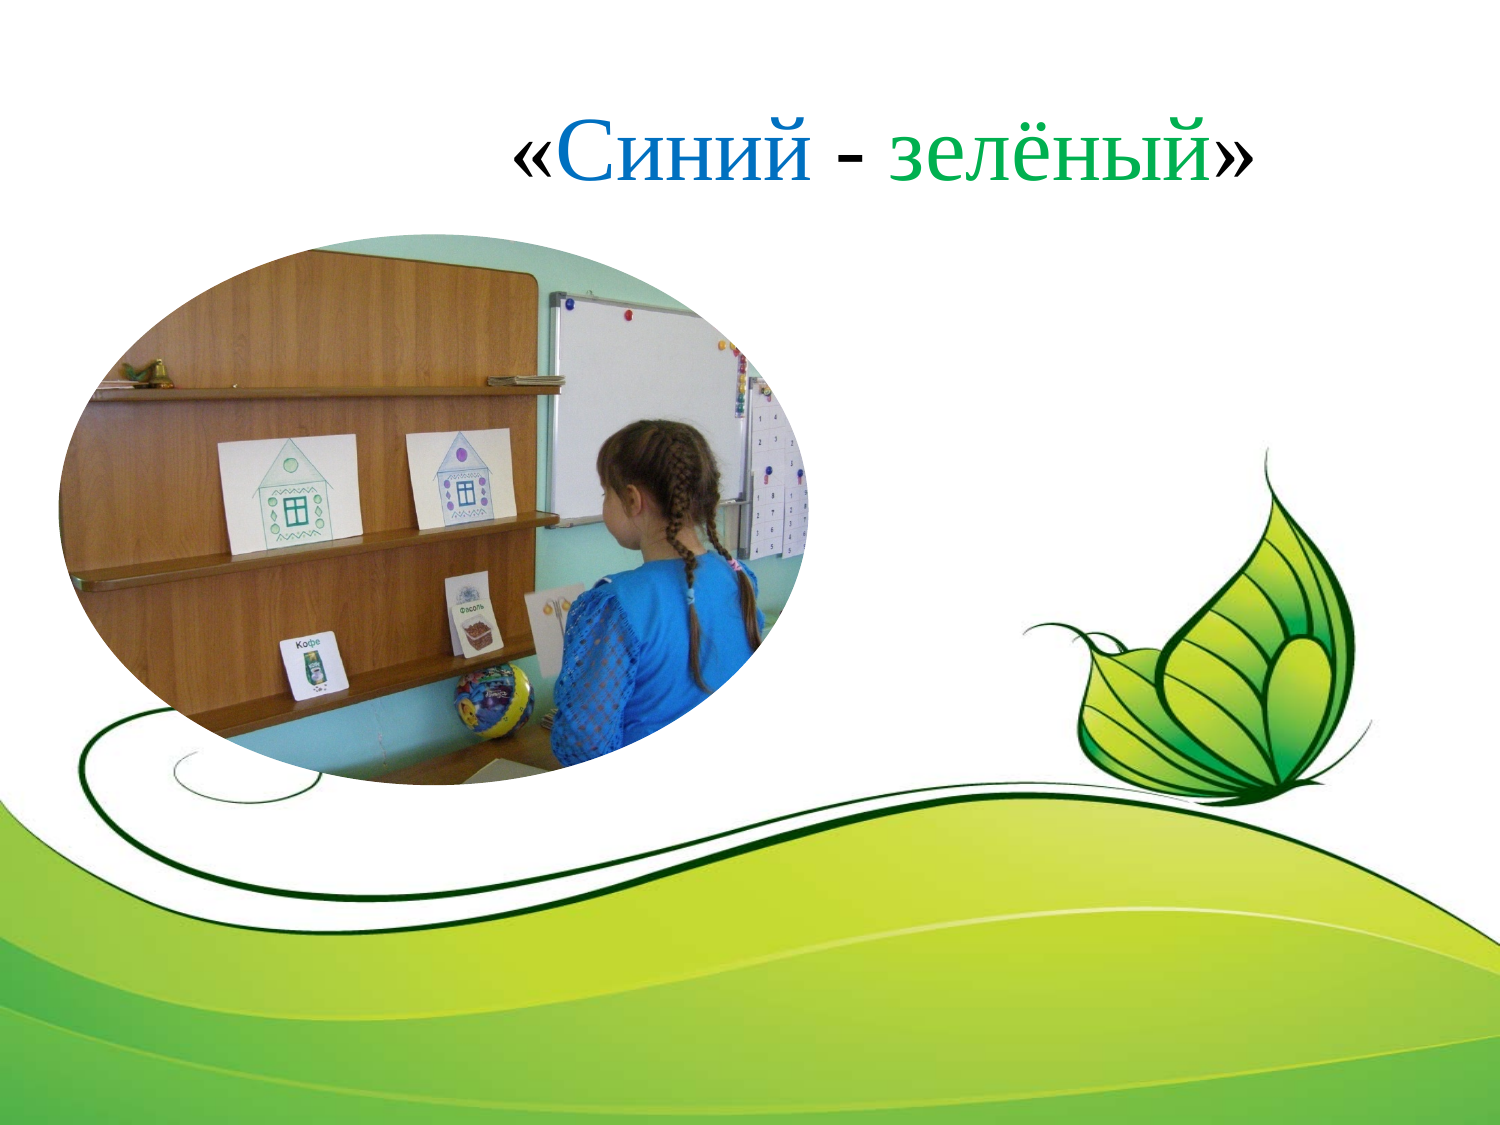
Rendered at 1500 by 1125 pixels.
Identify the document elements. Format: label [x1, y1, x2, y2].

picture [0, 0, 1500, 1125]
list [58, 234, 809, 786]
